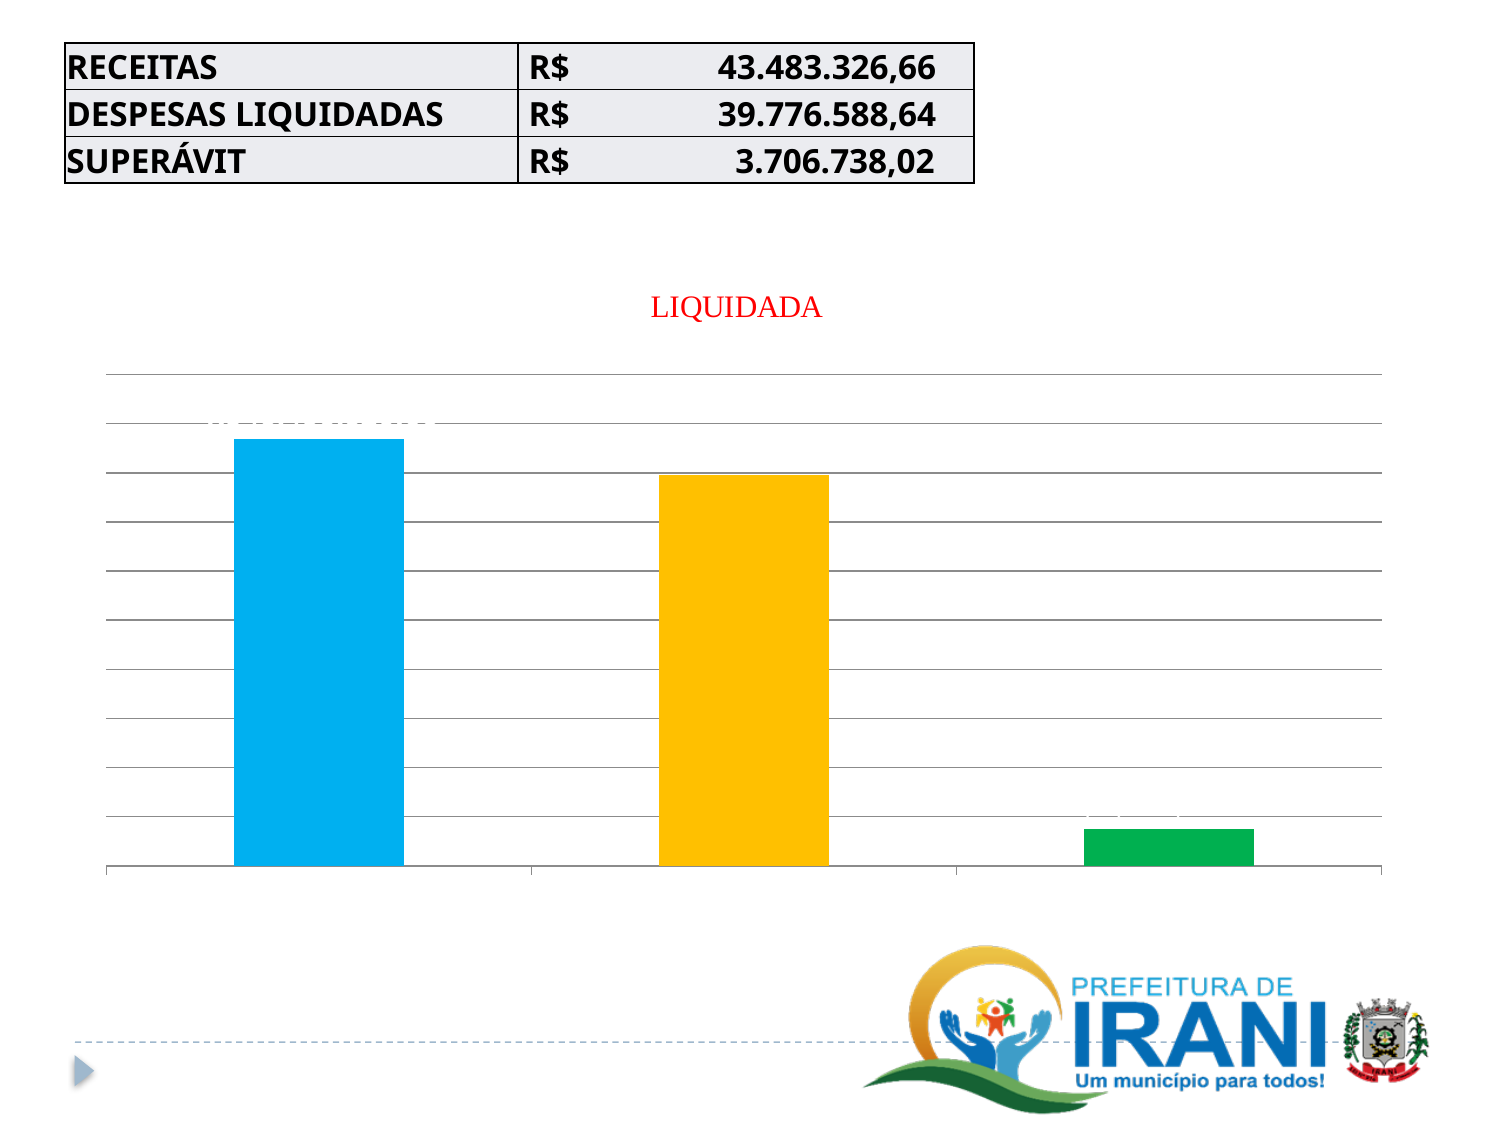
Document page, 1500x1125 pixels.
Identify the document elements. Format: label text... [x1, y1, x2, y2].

table_cell R$ 39.776.588,64 [519, 90, 973, 136]
chart [64, 207, 1424, 953]
table_header R$ 43.483.326,66 [519, 44, 973, 89]
table_header RECEITAS [66, 44, 517, 89]
table_cell R$ 3.706.738,02 [519, 137, 973, 182]
picture [832, 918, 1459, 1125]
table_cell DESPESAS LIQUIDADAS [66, 90, 517, 136]
table_cell SUPERÁVIT [66, 137, 517, 182]
